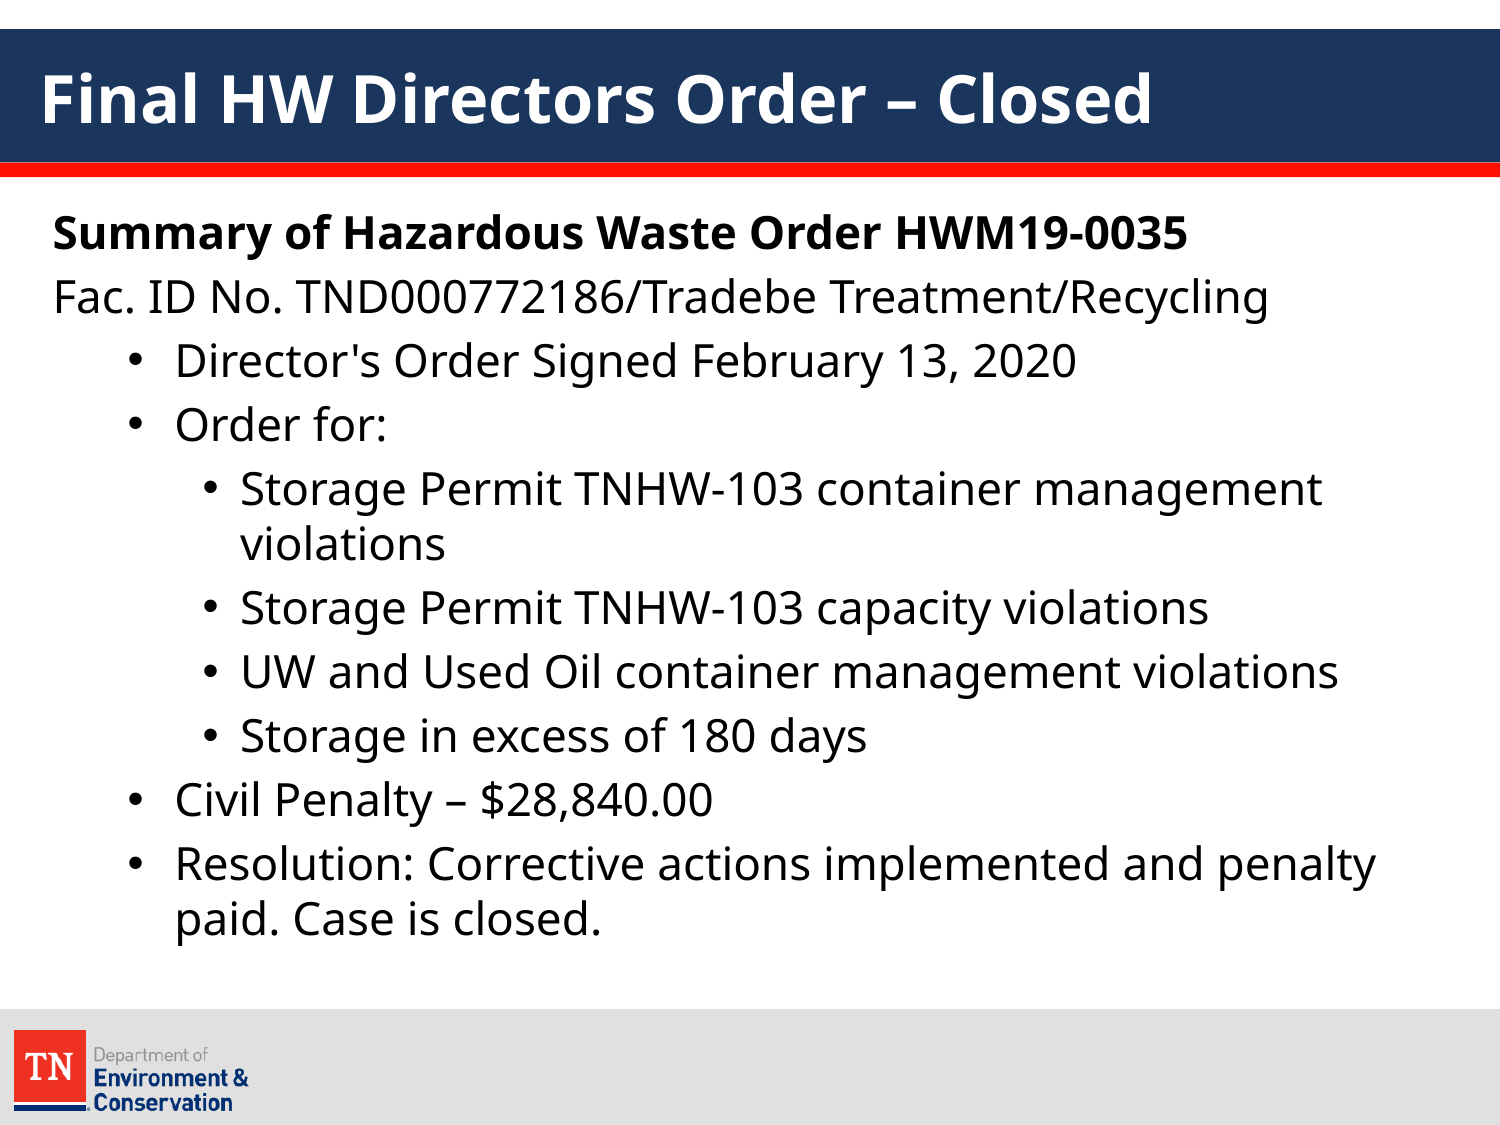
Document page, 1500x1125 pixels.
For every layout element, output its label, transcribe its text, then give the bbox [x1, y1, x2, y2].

list Summary of Hazardous Waste Order HWM19-0035 Fac. ID No. TND000772186/Tradebe Treatment/Recycling Director's Order Signed February 13, 2020 Order for: Storage Permit TNHW-103 container management violations Storage Permit TNHW-103 capacity violations UW and Used Oil container management violations Storage in excess of 180 days Civil Penalty – $28,840.00 Resolution: Corrective actions implemented and penalty paid. Case is closed. [37, 195, 1475, 1010]
title Final HW Directors Order – Closed [24, 29, 1475, 165]
